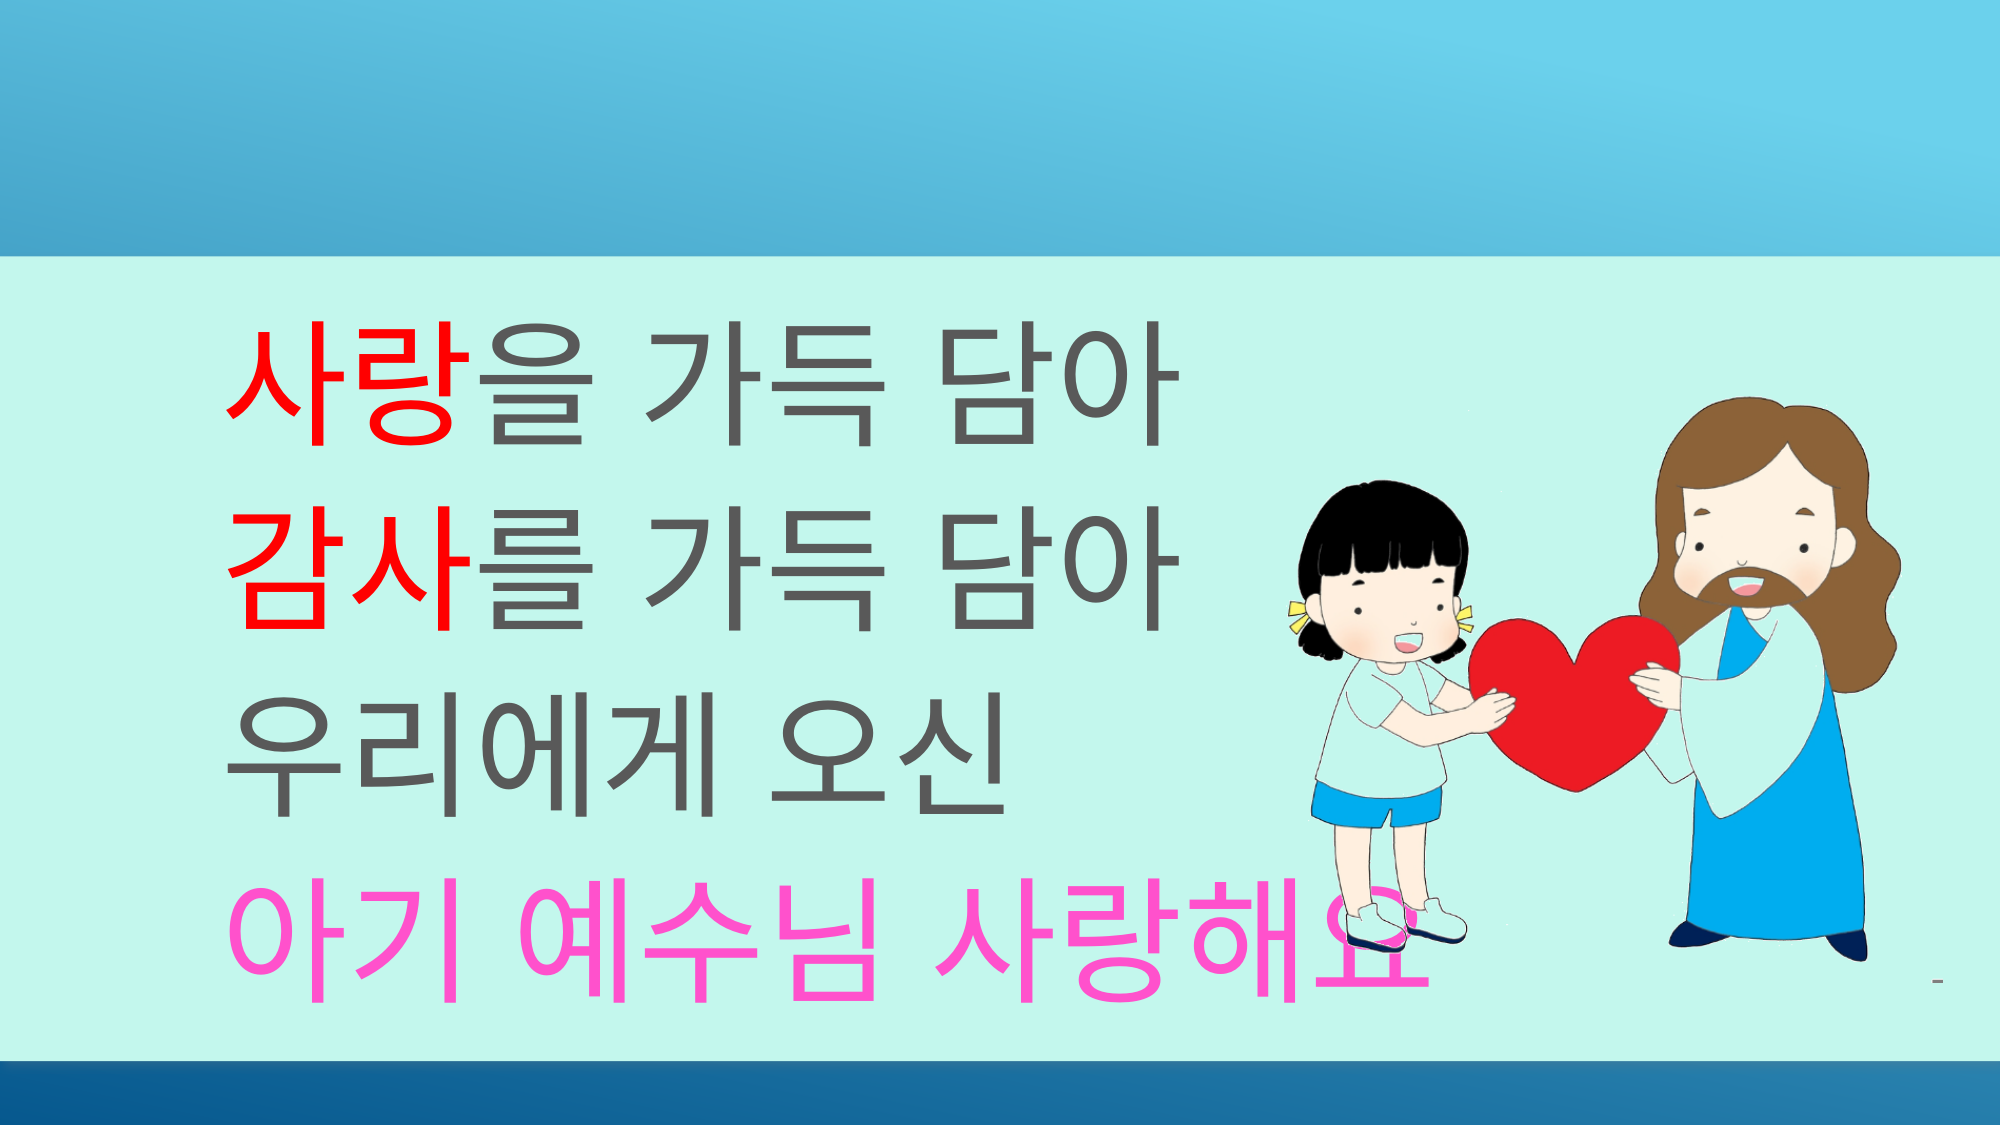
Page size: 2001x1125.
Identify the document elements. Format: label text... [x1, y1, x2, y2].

picture [1266, 368, 1943, 984]
text_box 사랑을 가득 담아 감사를 가득 담아 우리에게 오신 아기 예수님 사랑해요 [0, 256, 2000, 1062]
